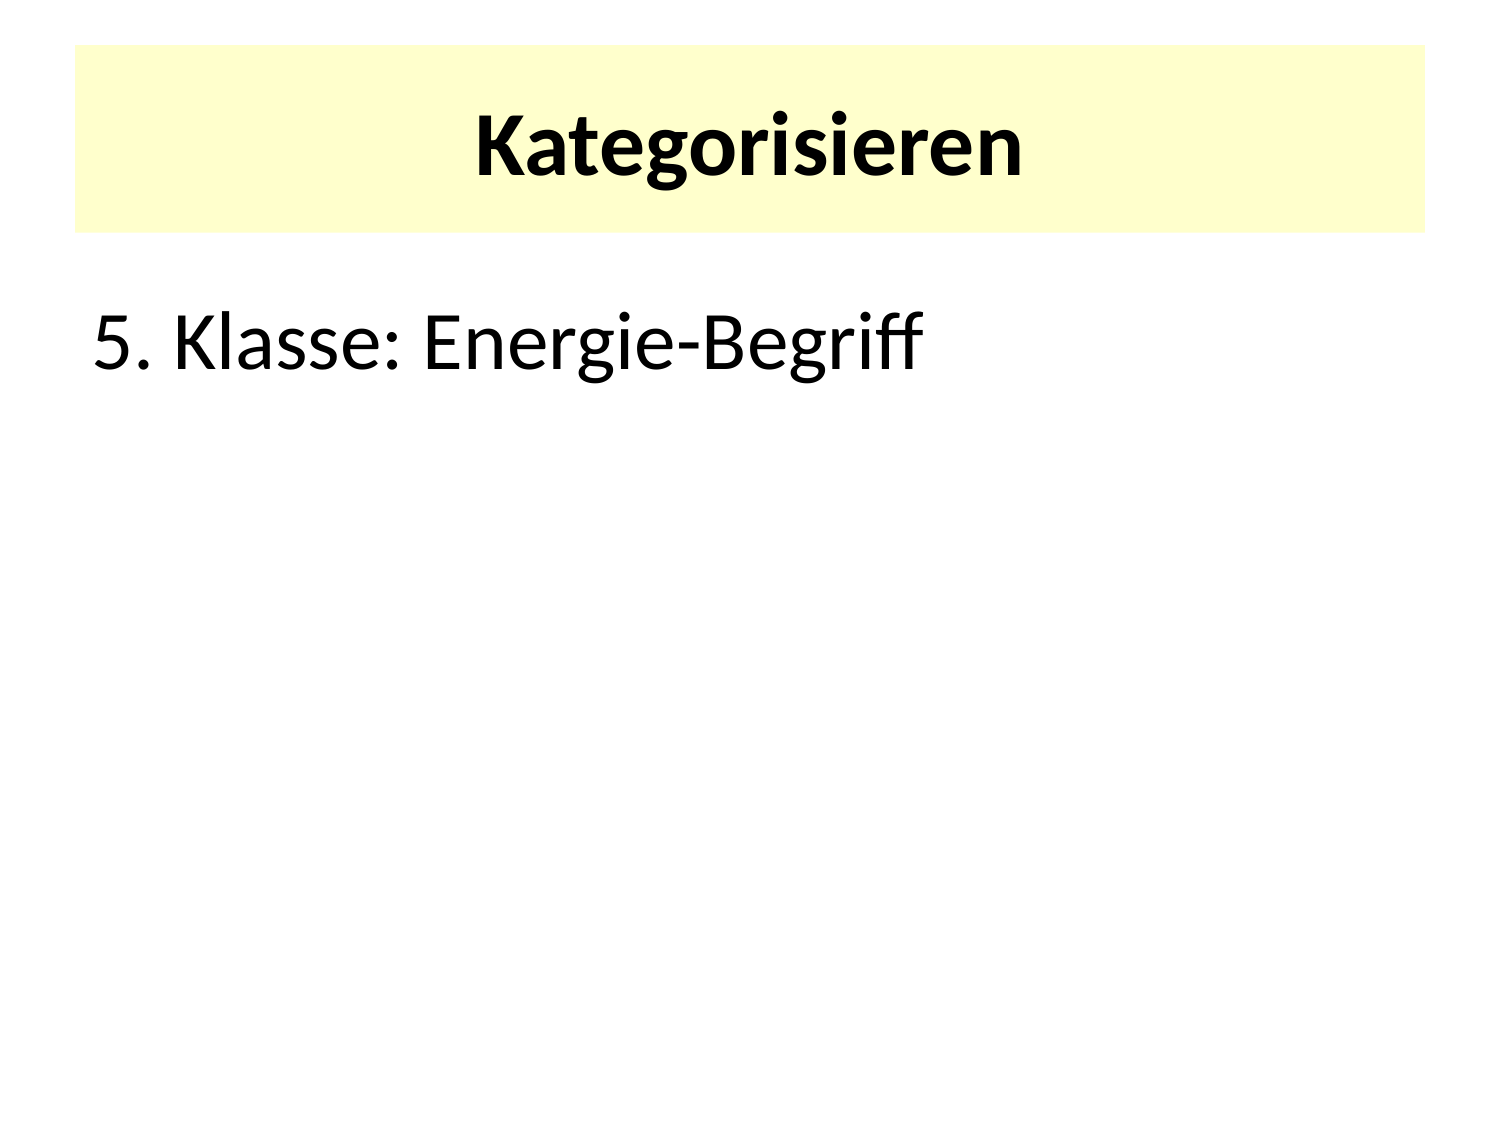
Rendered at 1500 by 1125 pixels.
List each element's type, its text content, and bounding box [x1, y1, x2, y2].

title Kategorisieren [75, 45, 1425, 233]
text_box 5. Klasse: Energie-Begriff [76, 278, 1436, 394]
